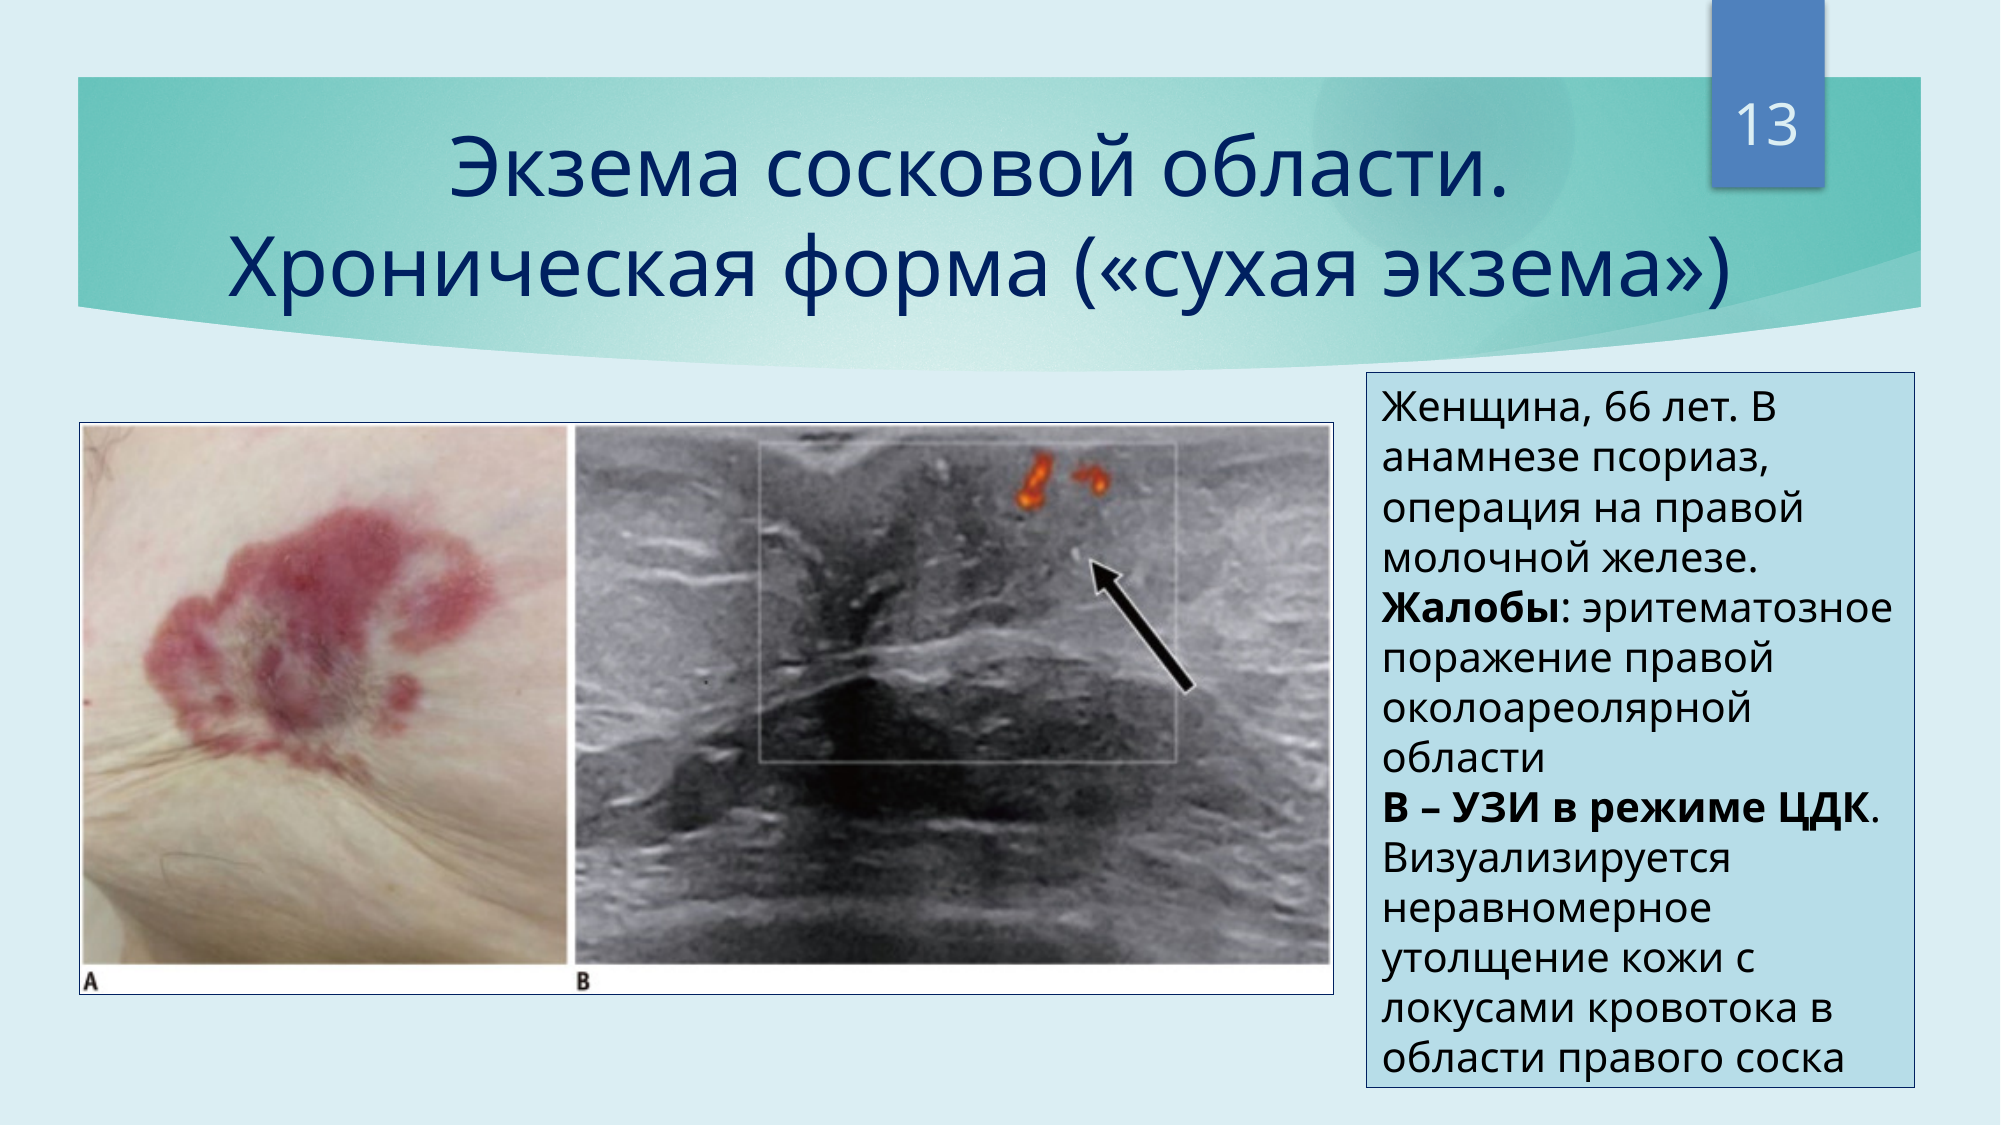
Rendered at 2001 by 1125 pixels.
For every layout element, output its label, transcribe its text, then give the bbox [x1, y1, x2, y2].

title Экзема сосковой области. Хроническая форма («сухая экзема») [163, 117, 1798, 309]
text_box Женщина, 66 лет. В анамнезе псориаз, операция на правой молочной железе. Жалобы: эритематозное поражение правой околоареолярной области В – УЗИ в режиме ЦДК. Визуализируется неравномерное утолщение кожи с локусами кровотока в области правого соска [1366, 372, 1915, 1088]
slide_number 13 [1698, 48, 1836, 175]
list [78, 422, 1334, 995]
